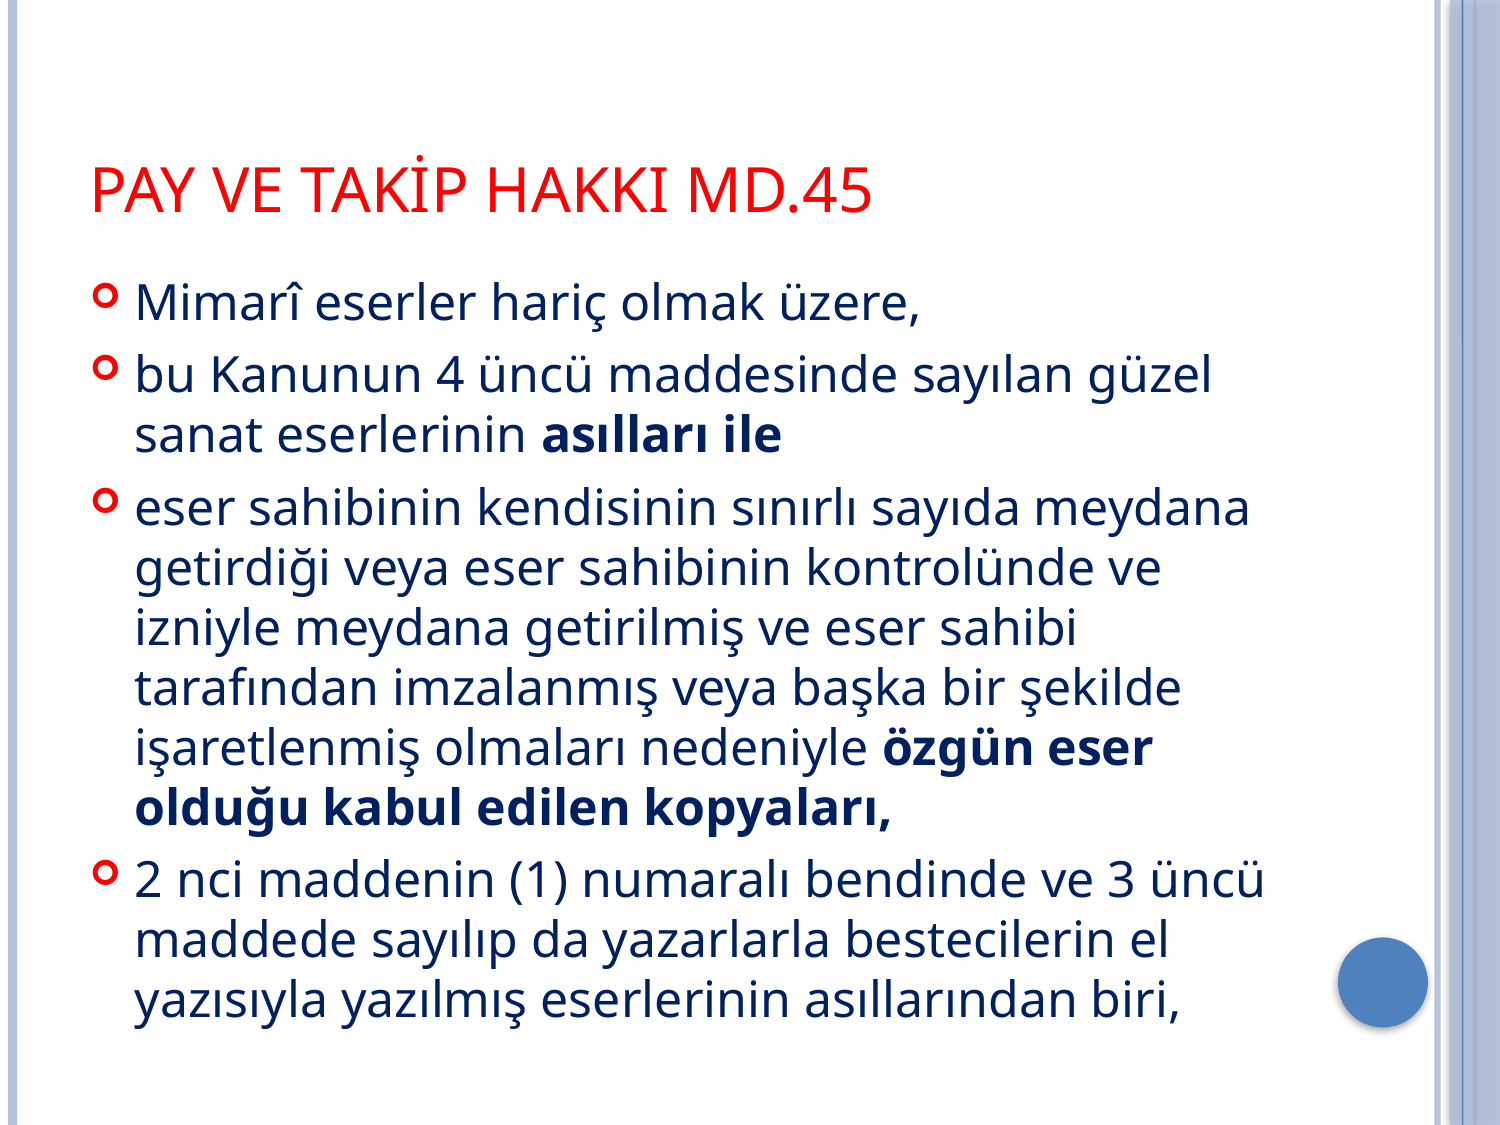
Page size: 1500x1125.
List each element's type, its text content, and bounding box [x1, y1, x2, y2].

list Mimarî eserler hariç olmak üzere, bu Kanunun 4 üncü maddesinde sayılan güzel sanat eserlerinin asılları ile eser sahibinin kendisinin sınırlı sayıda meydana getirdiği veya eser sahibinin kontrolünde ve izniyle meydana getirilmiş ve eser sahibi tarafından imzalanmış veya başka bir şekilde işaretlenmiş olmaları nedeniyle özgün eser olduğu kabul edilen kopyaları, 2 nci maddenin (1) numaralı bendinde ve 3 üncü maddede sayılıp da yazarlarla bestecilerin el yazısıyla yazılmış eserlerinin asıllarından biri, [75, 262, 1300, 1062]
title Pay ve Takip Hakkı md.45 [75, 45, 1300, 233]
